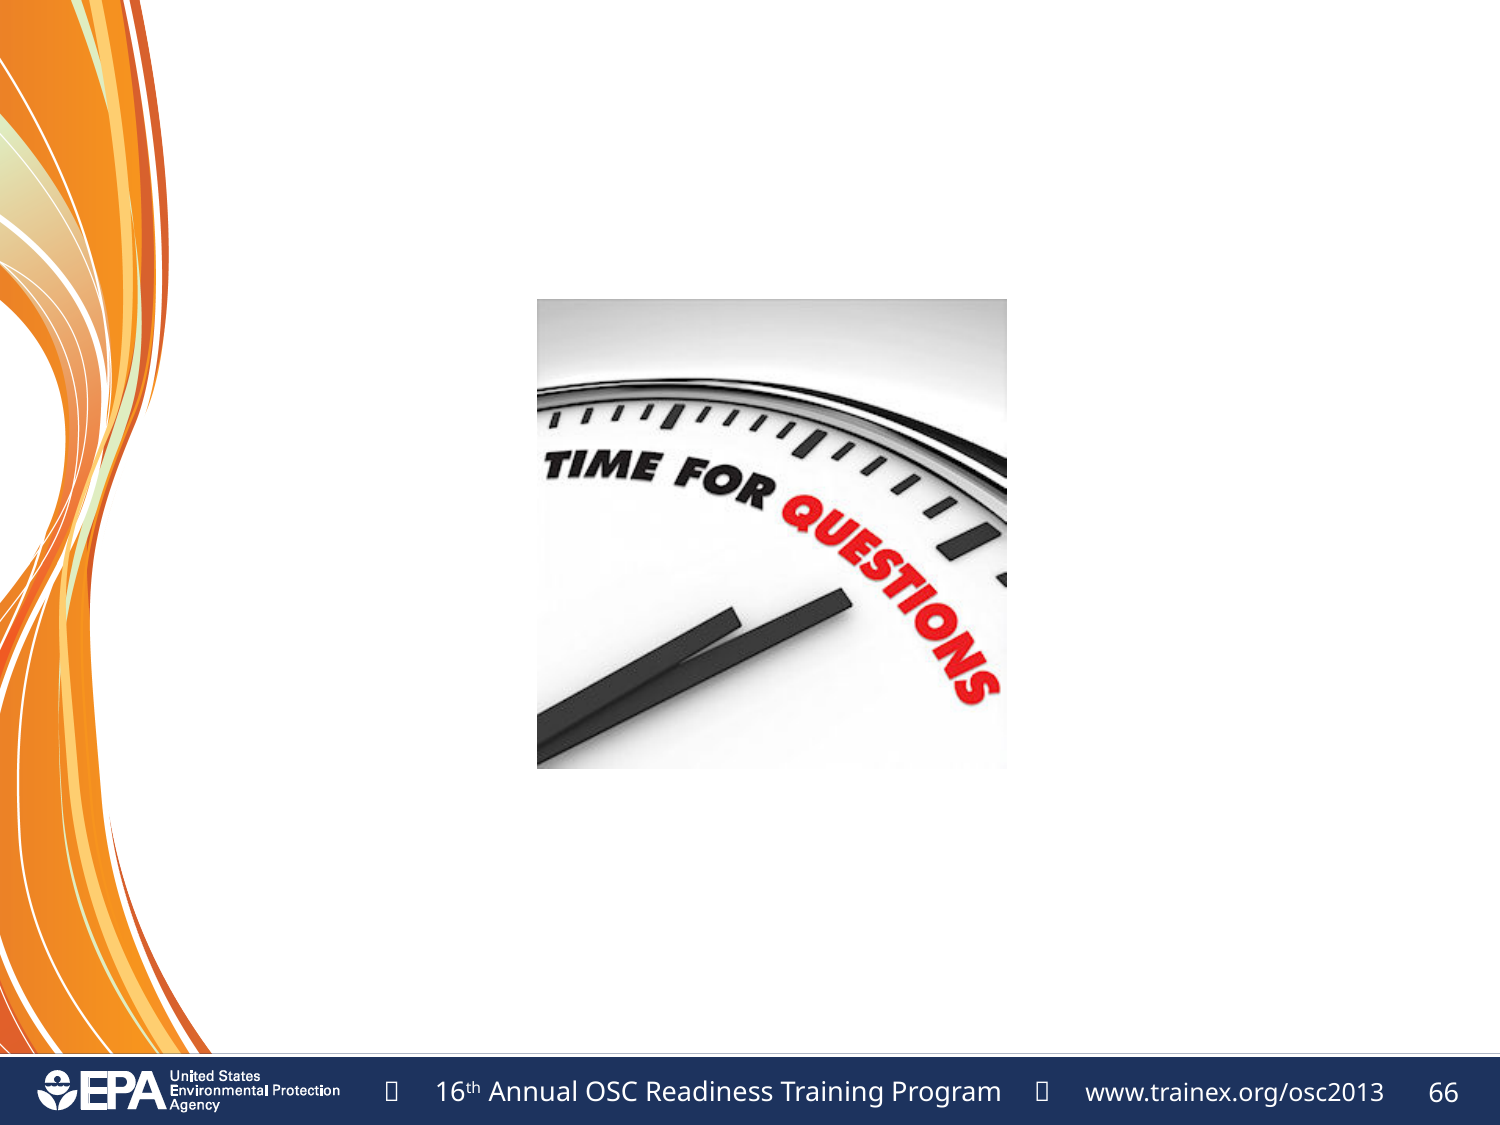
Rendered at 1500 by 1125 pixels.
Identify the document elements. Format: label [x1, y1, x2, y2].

picture [537, 299, 1007, 769]
picture [0, 0, 300, 1053]
